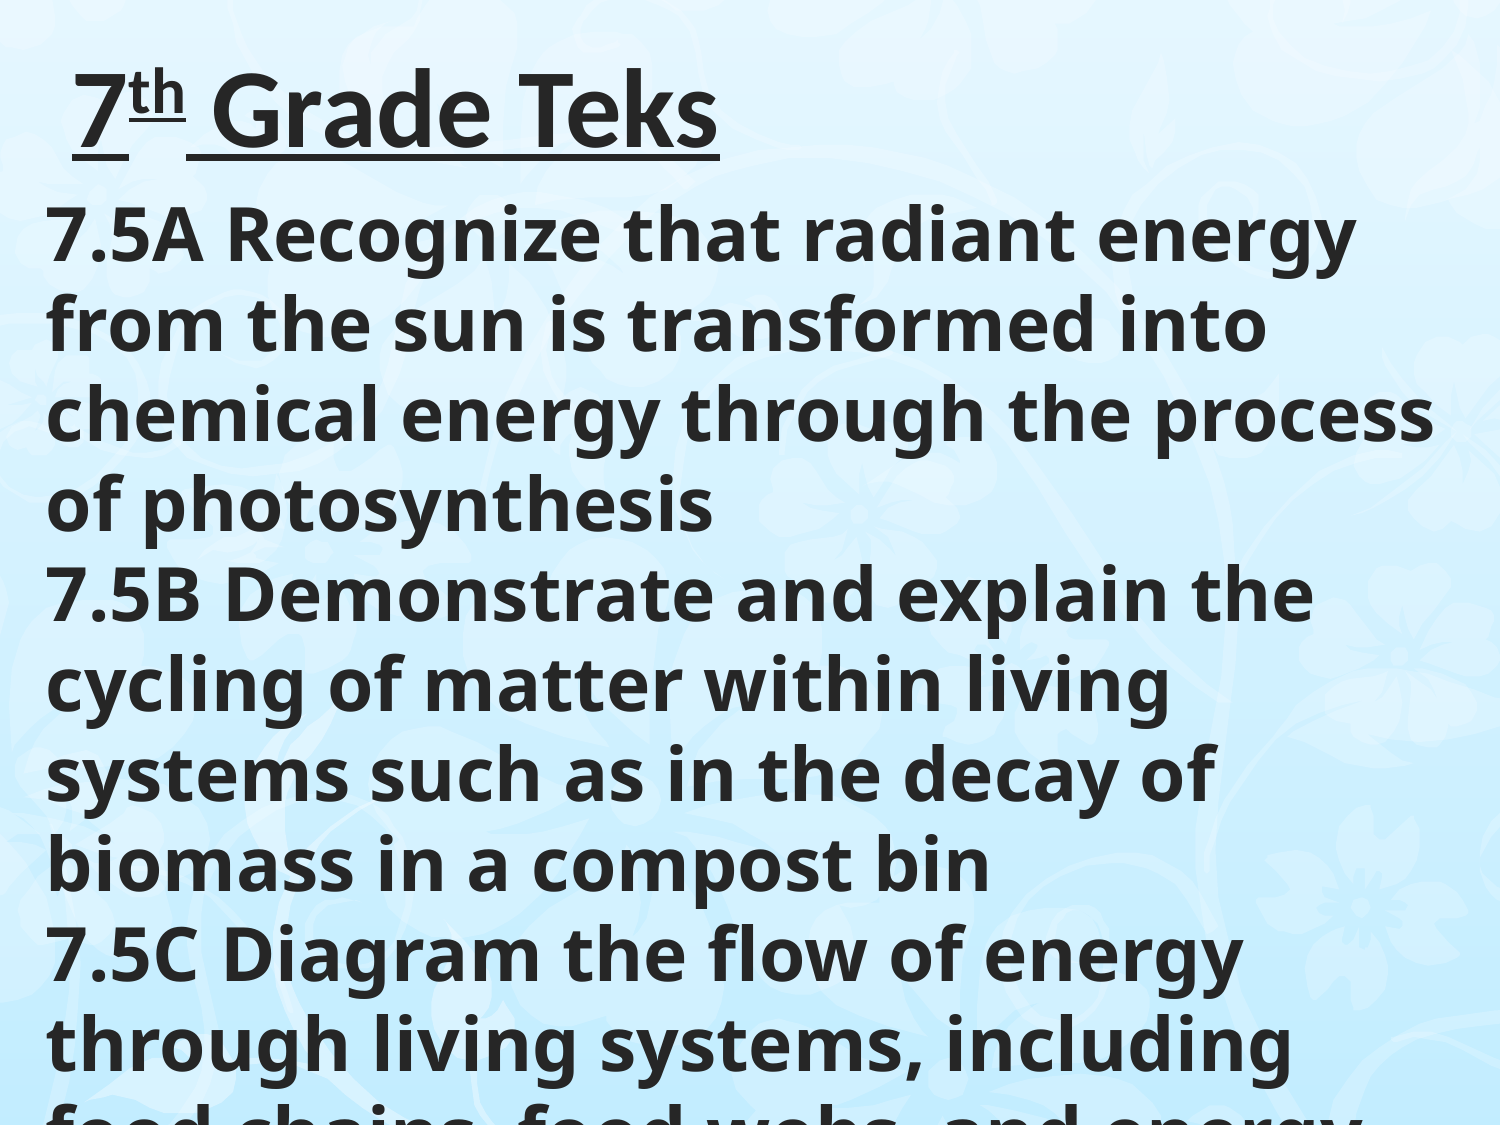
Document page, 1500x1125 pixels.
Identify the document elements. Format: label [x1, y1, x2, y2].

text_box [0, 0, 1500, 1125]
